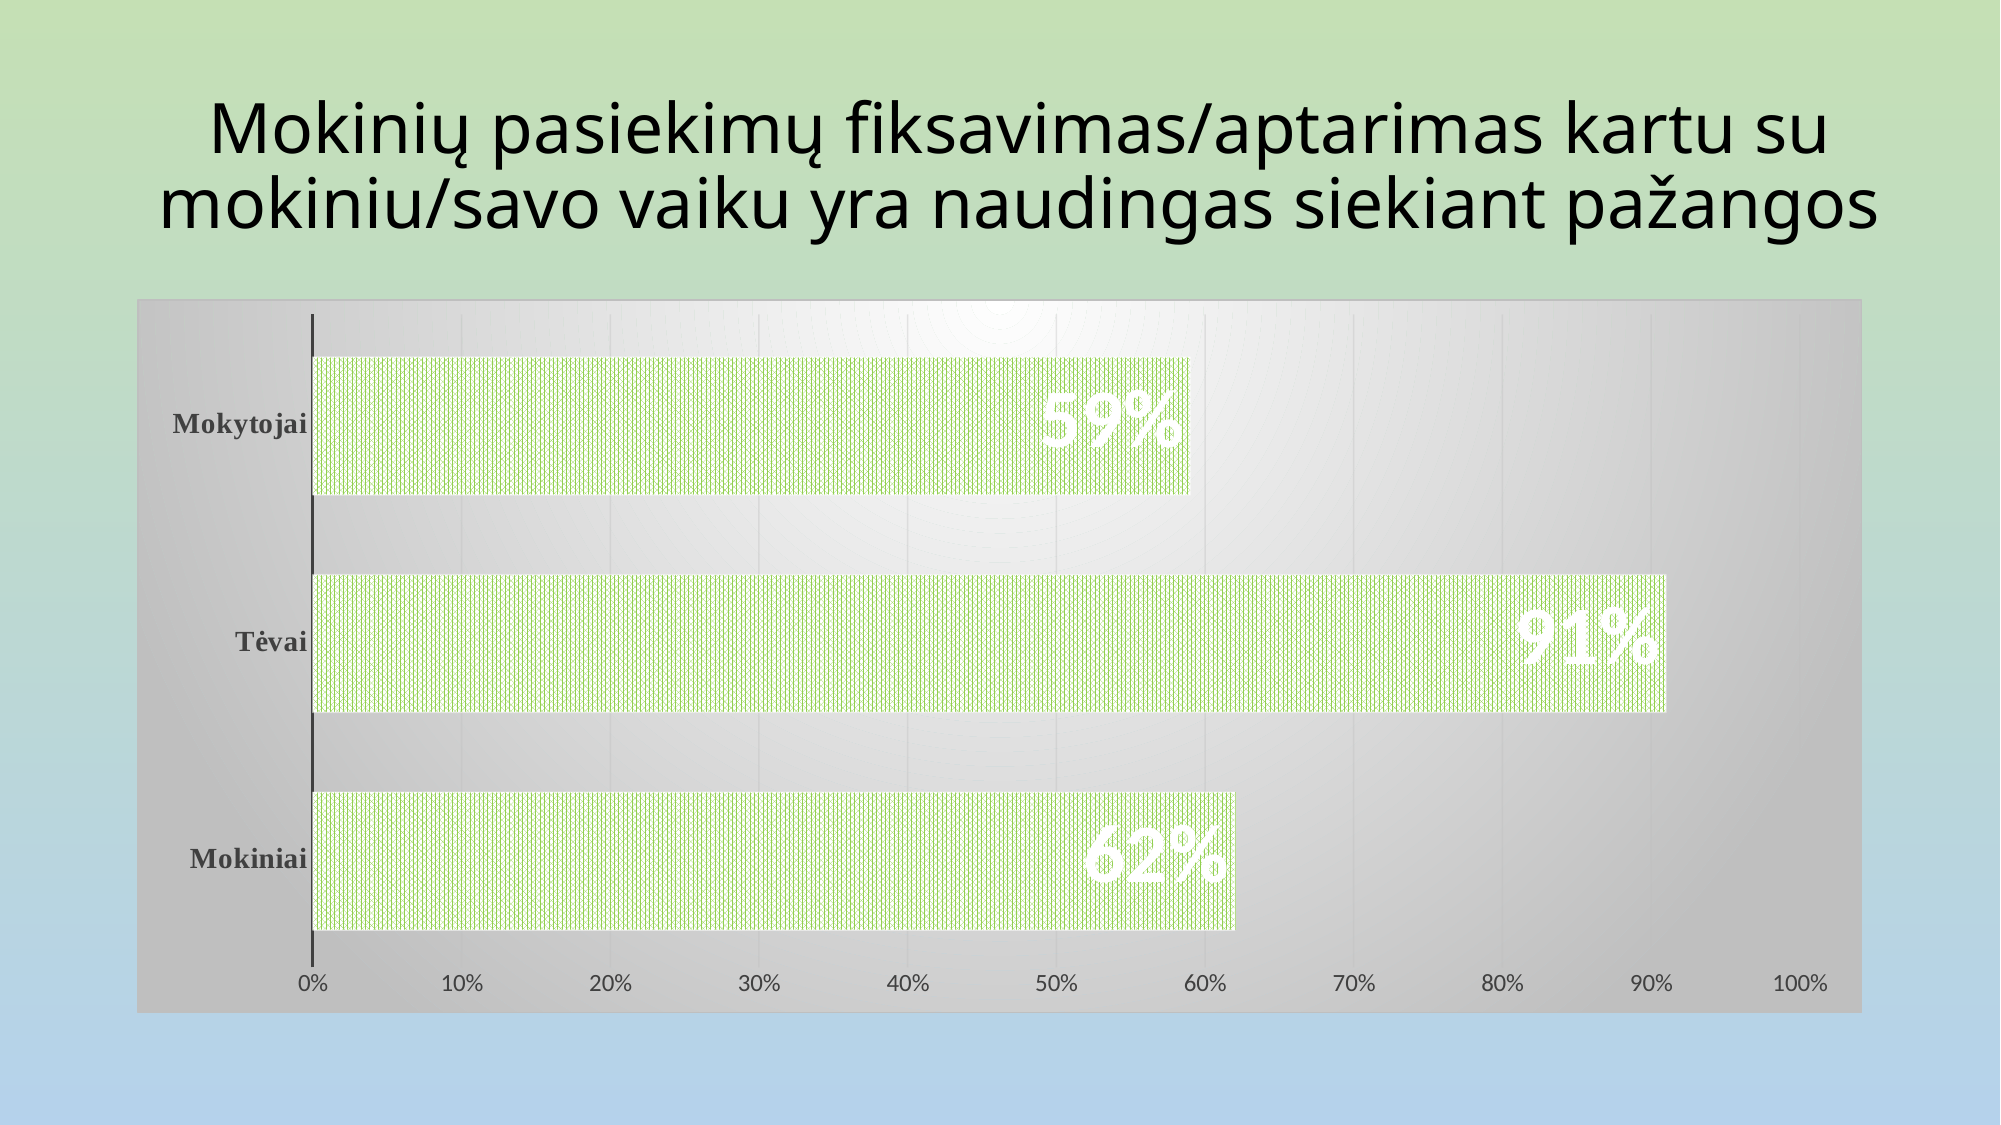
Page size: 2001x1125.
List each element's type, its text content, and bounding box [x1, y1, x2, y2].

chart [137, 299, 1863, 1014]
title Mokinių pasiekimų fiksavimas/aptarimas kartu su mokiniu/savo vaiku yra naudingas siekiant pažangos [137, 59, 1905, 278]
